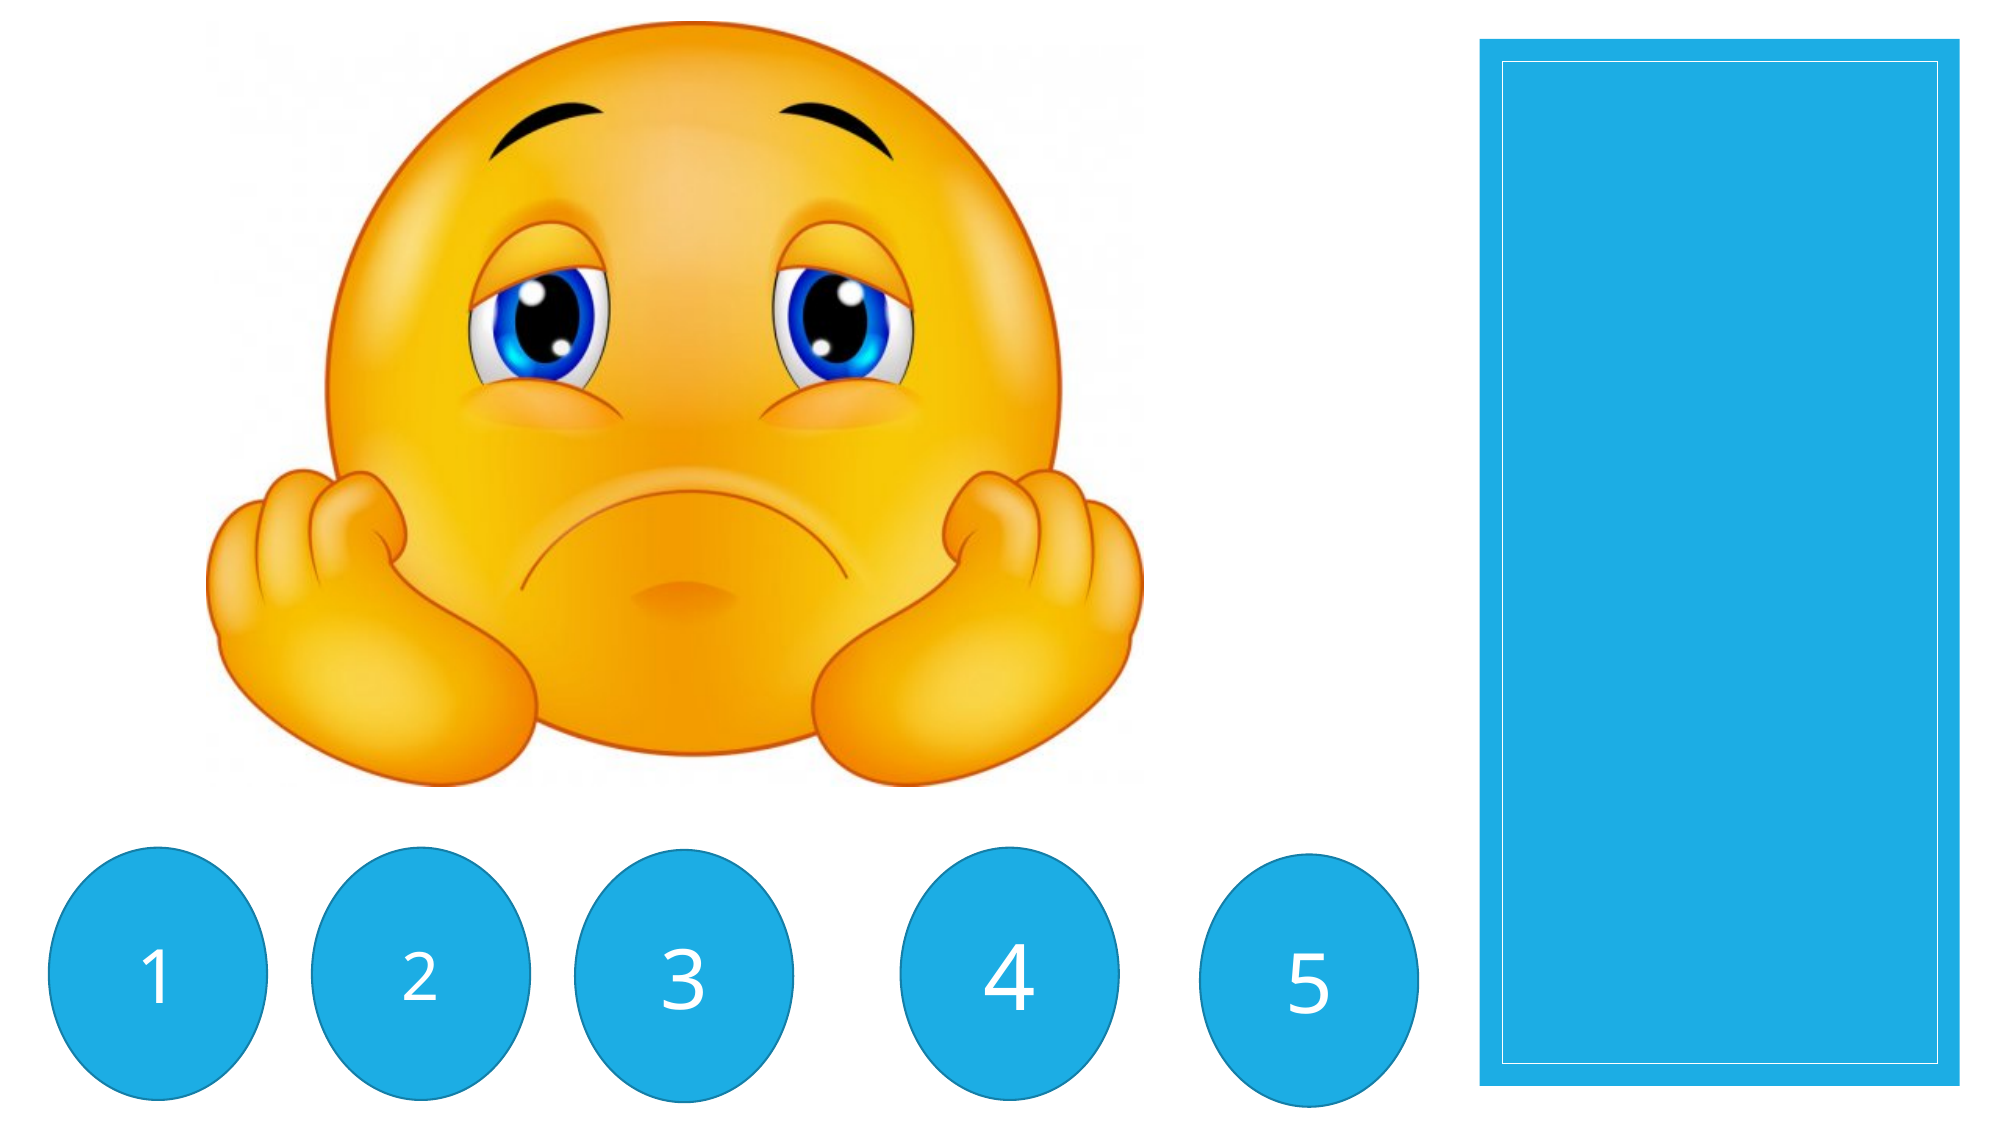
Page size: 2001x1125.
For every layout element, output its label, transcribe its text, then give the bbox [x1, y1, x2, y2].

text_box 4 [899, 846, 1120, 1101]
text_box 5 [1198, 853, 1420, 1108]
text_box 2 [310, 846, 532, 1101]
picture [206, 21, 1144, 787]
text_box 3 [573, 848, 795, 1104]
text_box 1 [47, 846, 269, 1101]
